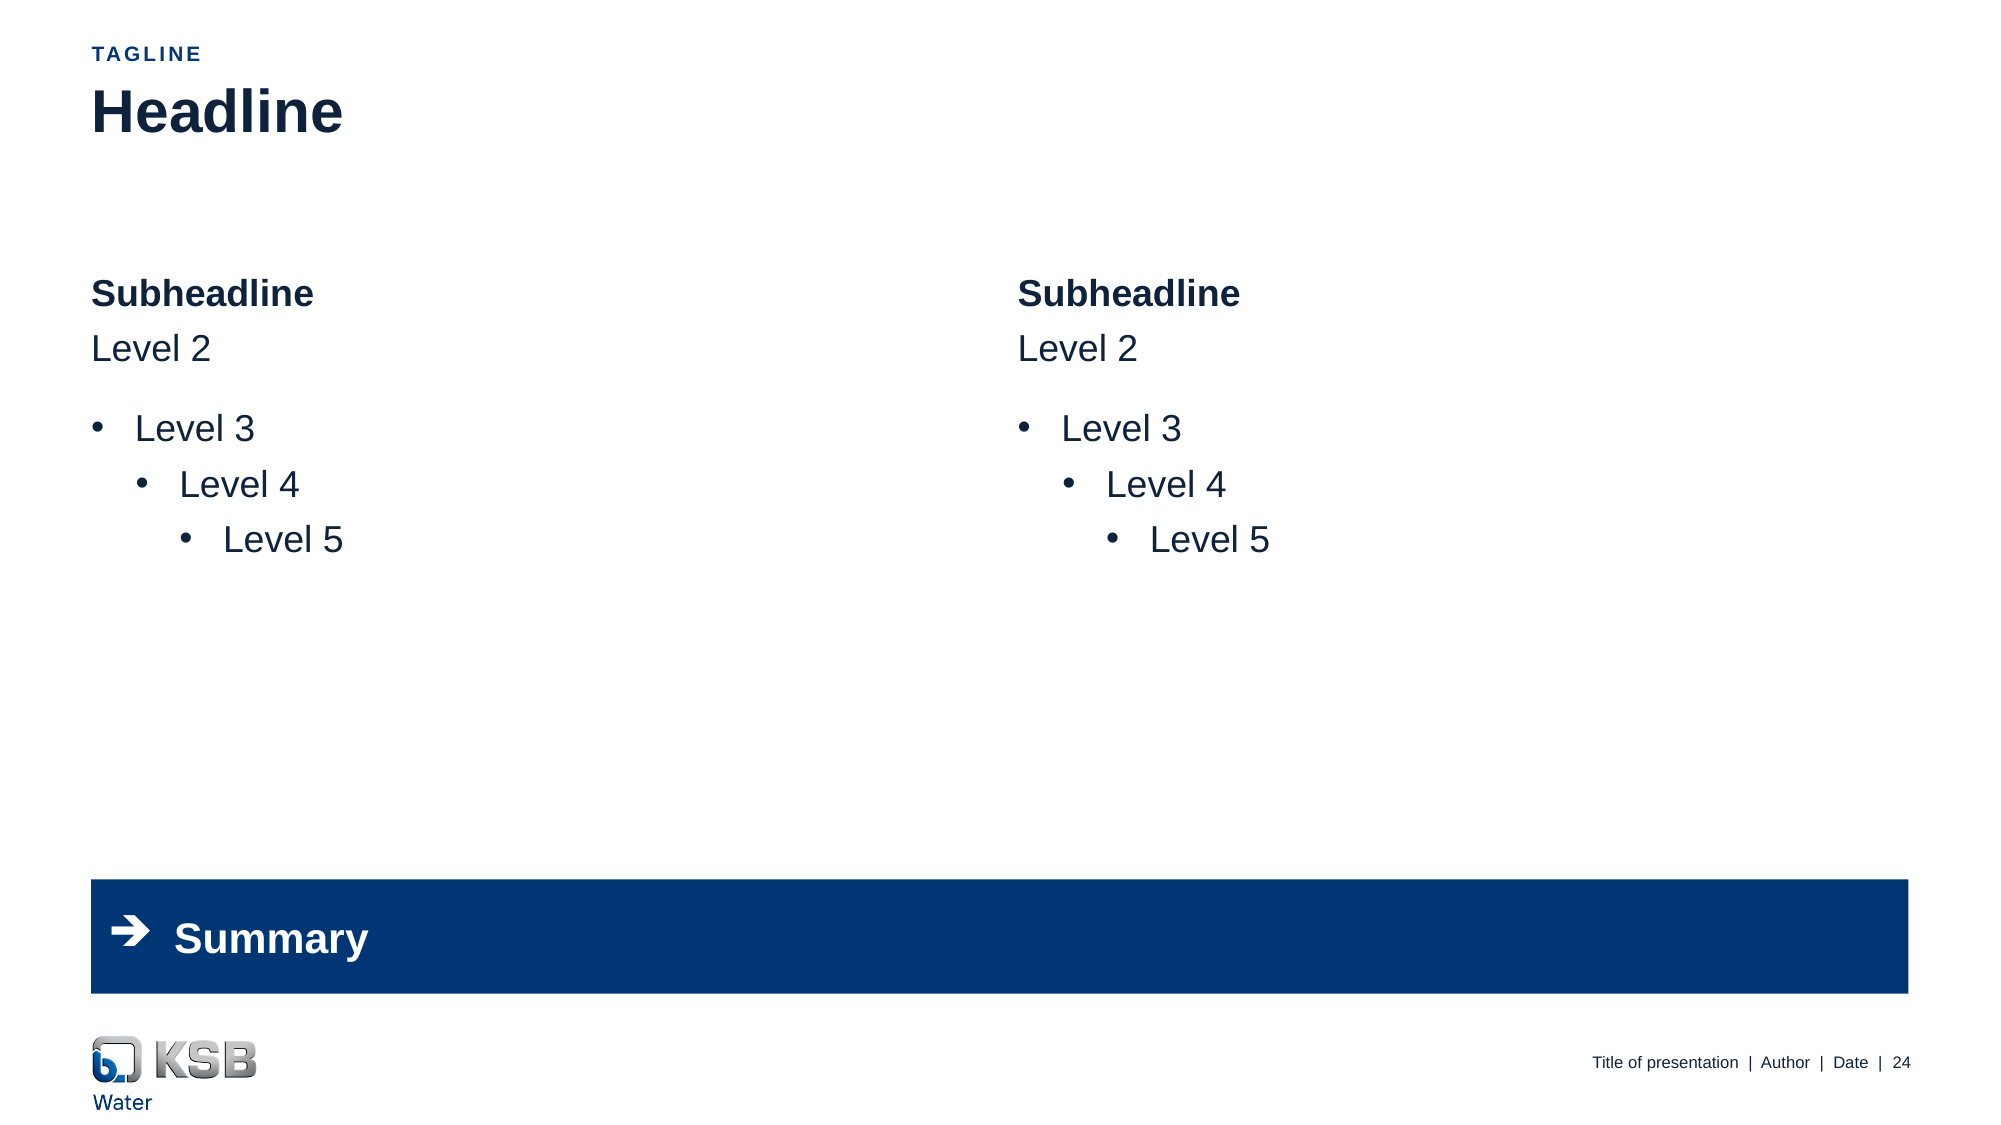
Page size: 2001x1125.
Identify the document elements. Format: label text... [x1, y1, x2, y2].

text_box Summary [91, 879, 1909, 994]
list Subheadline Level 2 Level 3 Level 4 Level 5 [91, 268, 982, 879]
footer Title of presentation | Author | Date | [1017, 1045, 1883, 1078]
list Subheadline Level 2 Level 3 Level 4 Level 5 [1017, 268, 1909, 879]
slide_number 24 [1892, 1045, 1930, 1078]
picture [81, 1022, 268, 1125]
title Headline [91, 72, 1909, 232]
list Tagline [91, 40, 1909, 64]
